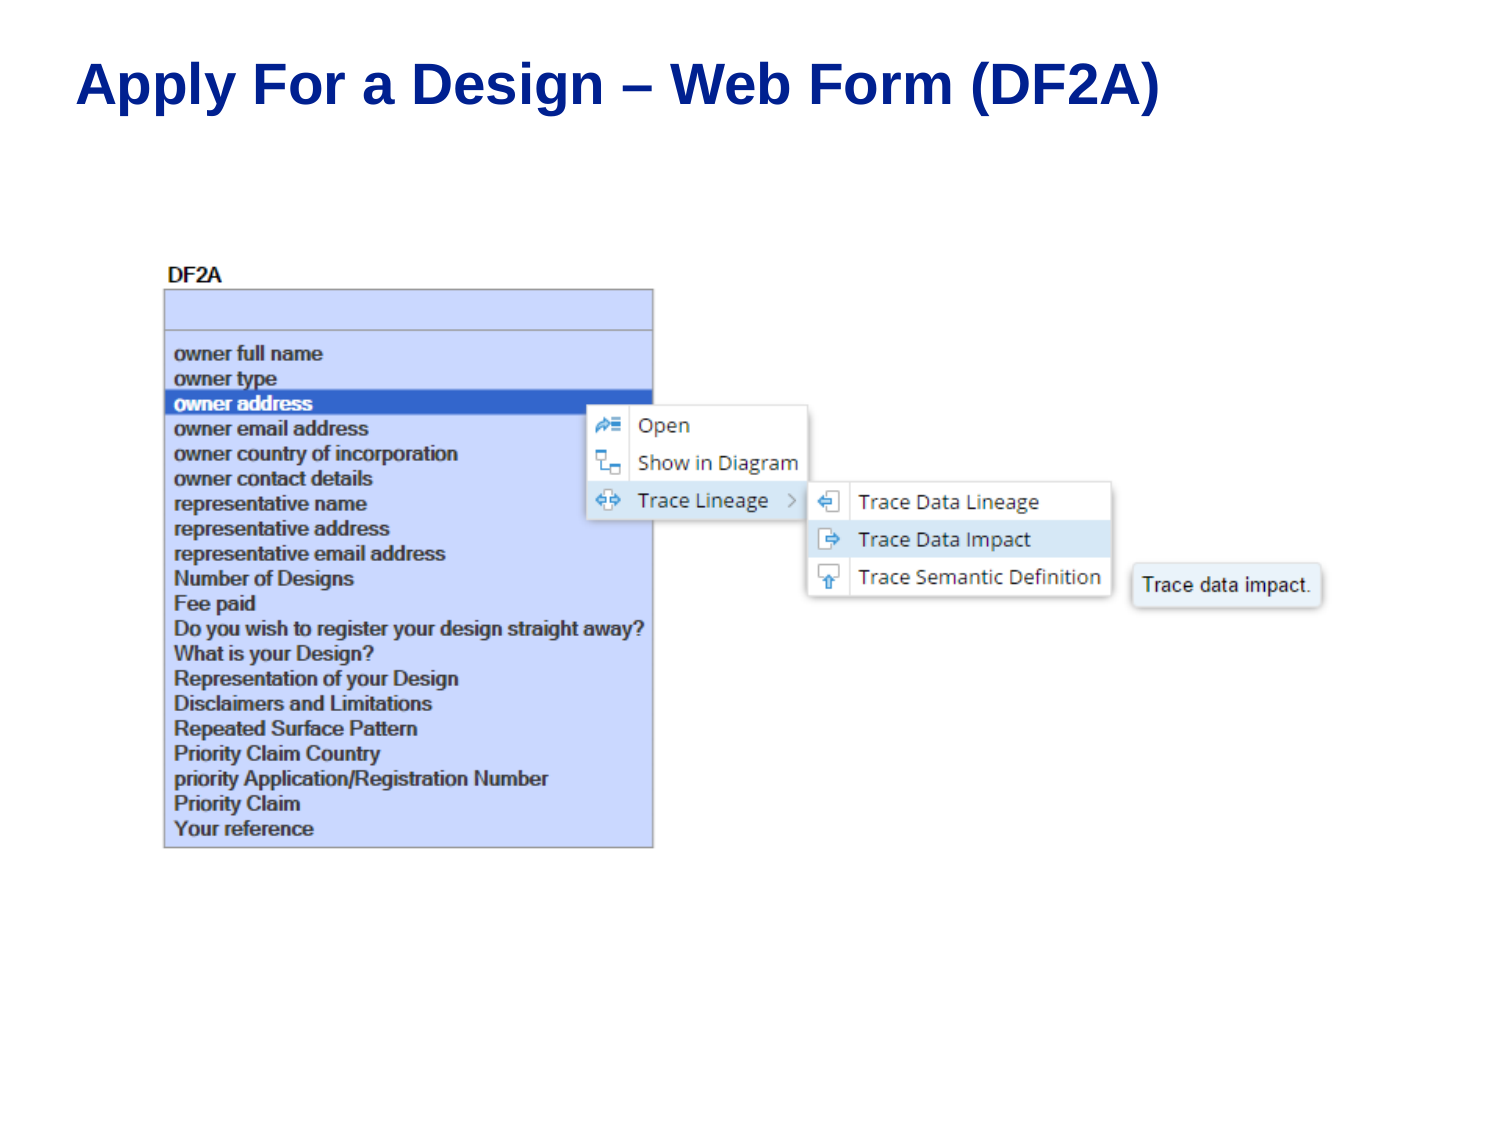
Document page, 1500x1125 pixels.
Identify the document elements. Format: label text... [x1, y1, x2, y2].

title Apply For a Design – Web Form (DF2A) [74, 45, 1426, 222]
picture [103, 227, 1397, 898]
